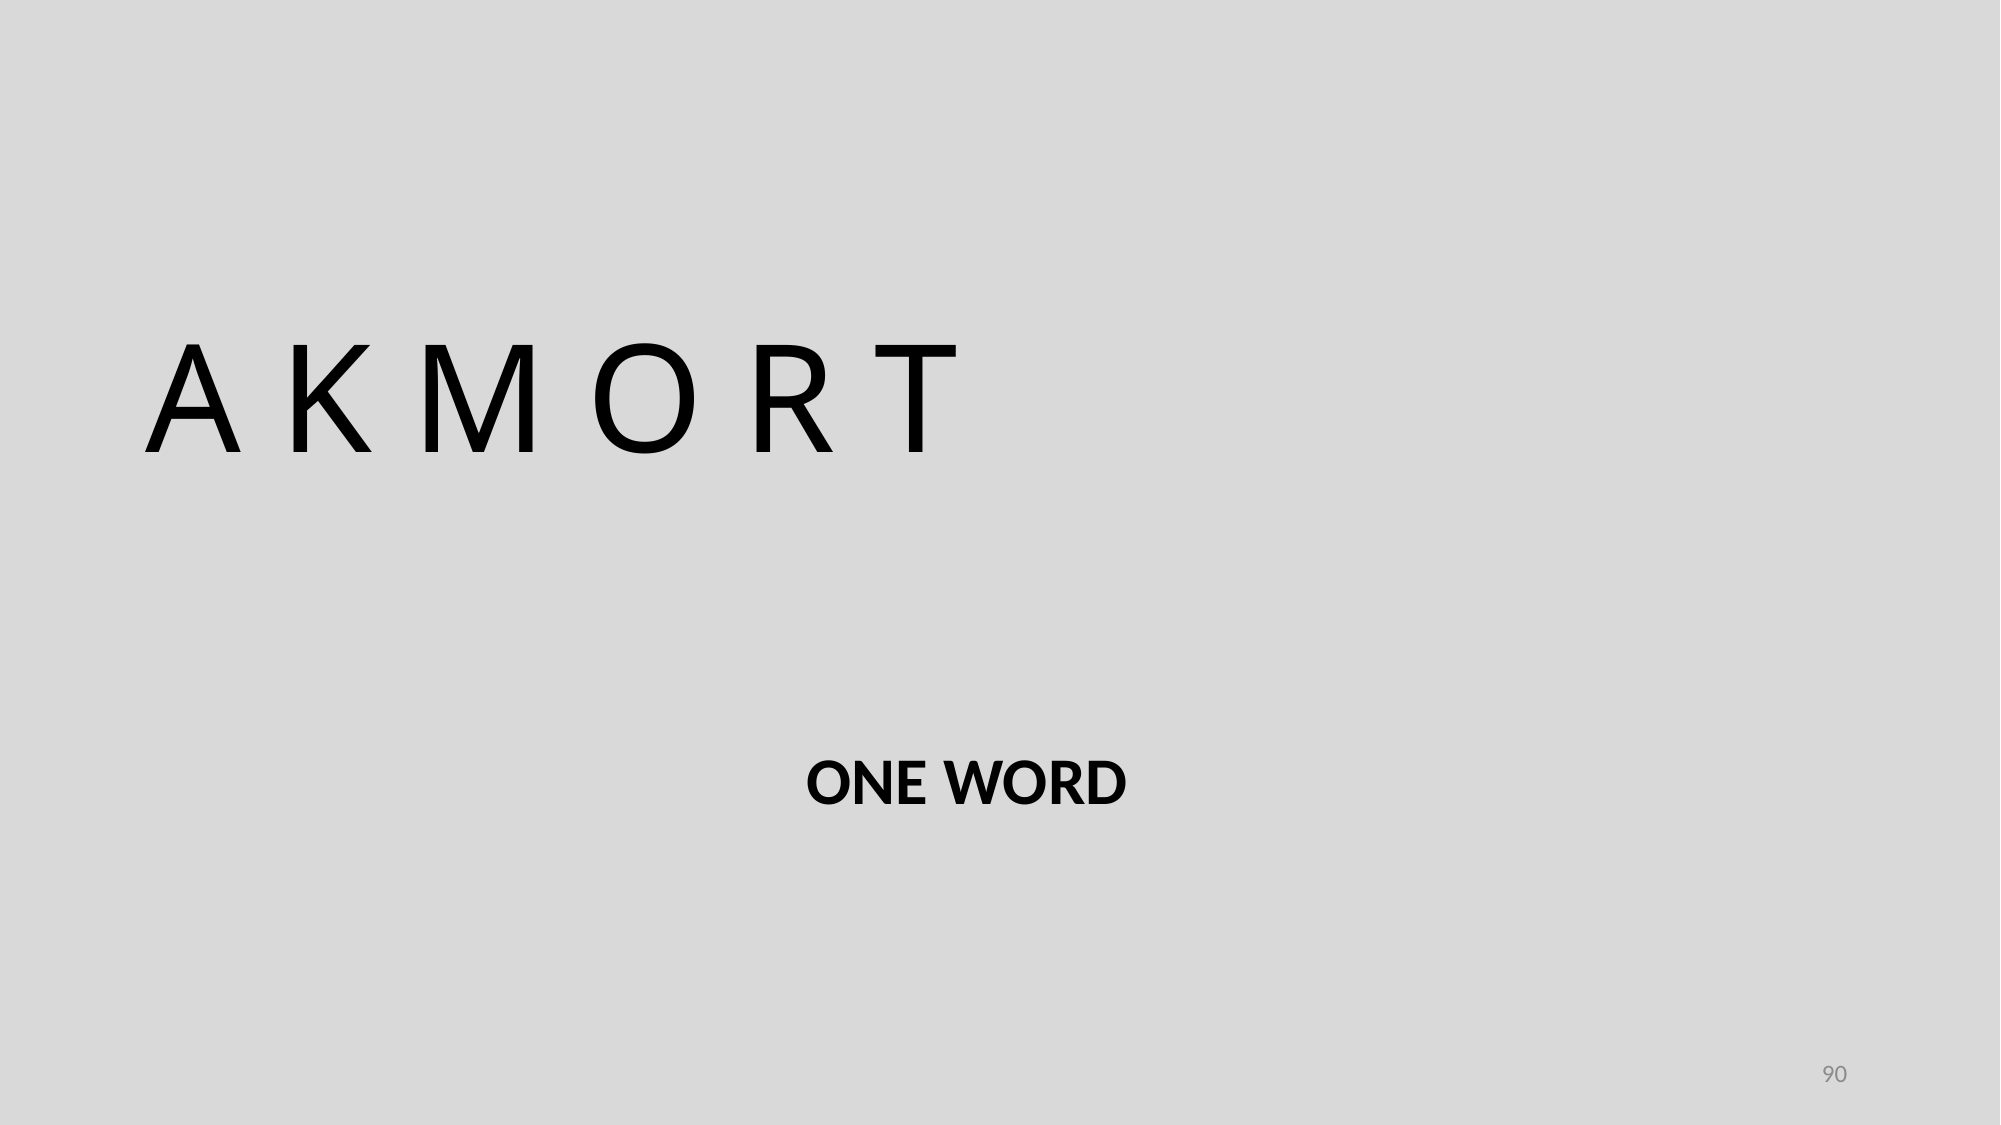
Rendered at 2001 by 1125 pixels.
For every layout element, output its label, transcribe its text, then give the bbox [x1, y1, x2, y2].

slide_number 90 [1412, 1042, 1863, 1103]
text_box ONE WORD [791, 730, 1320, 826]
text_box A K M O R T [130, 295, 1892, 491]
